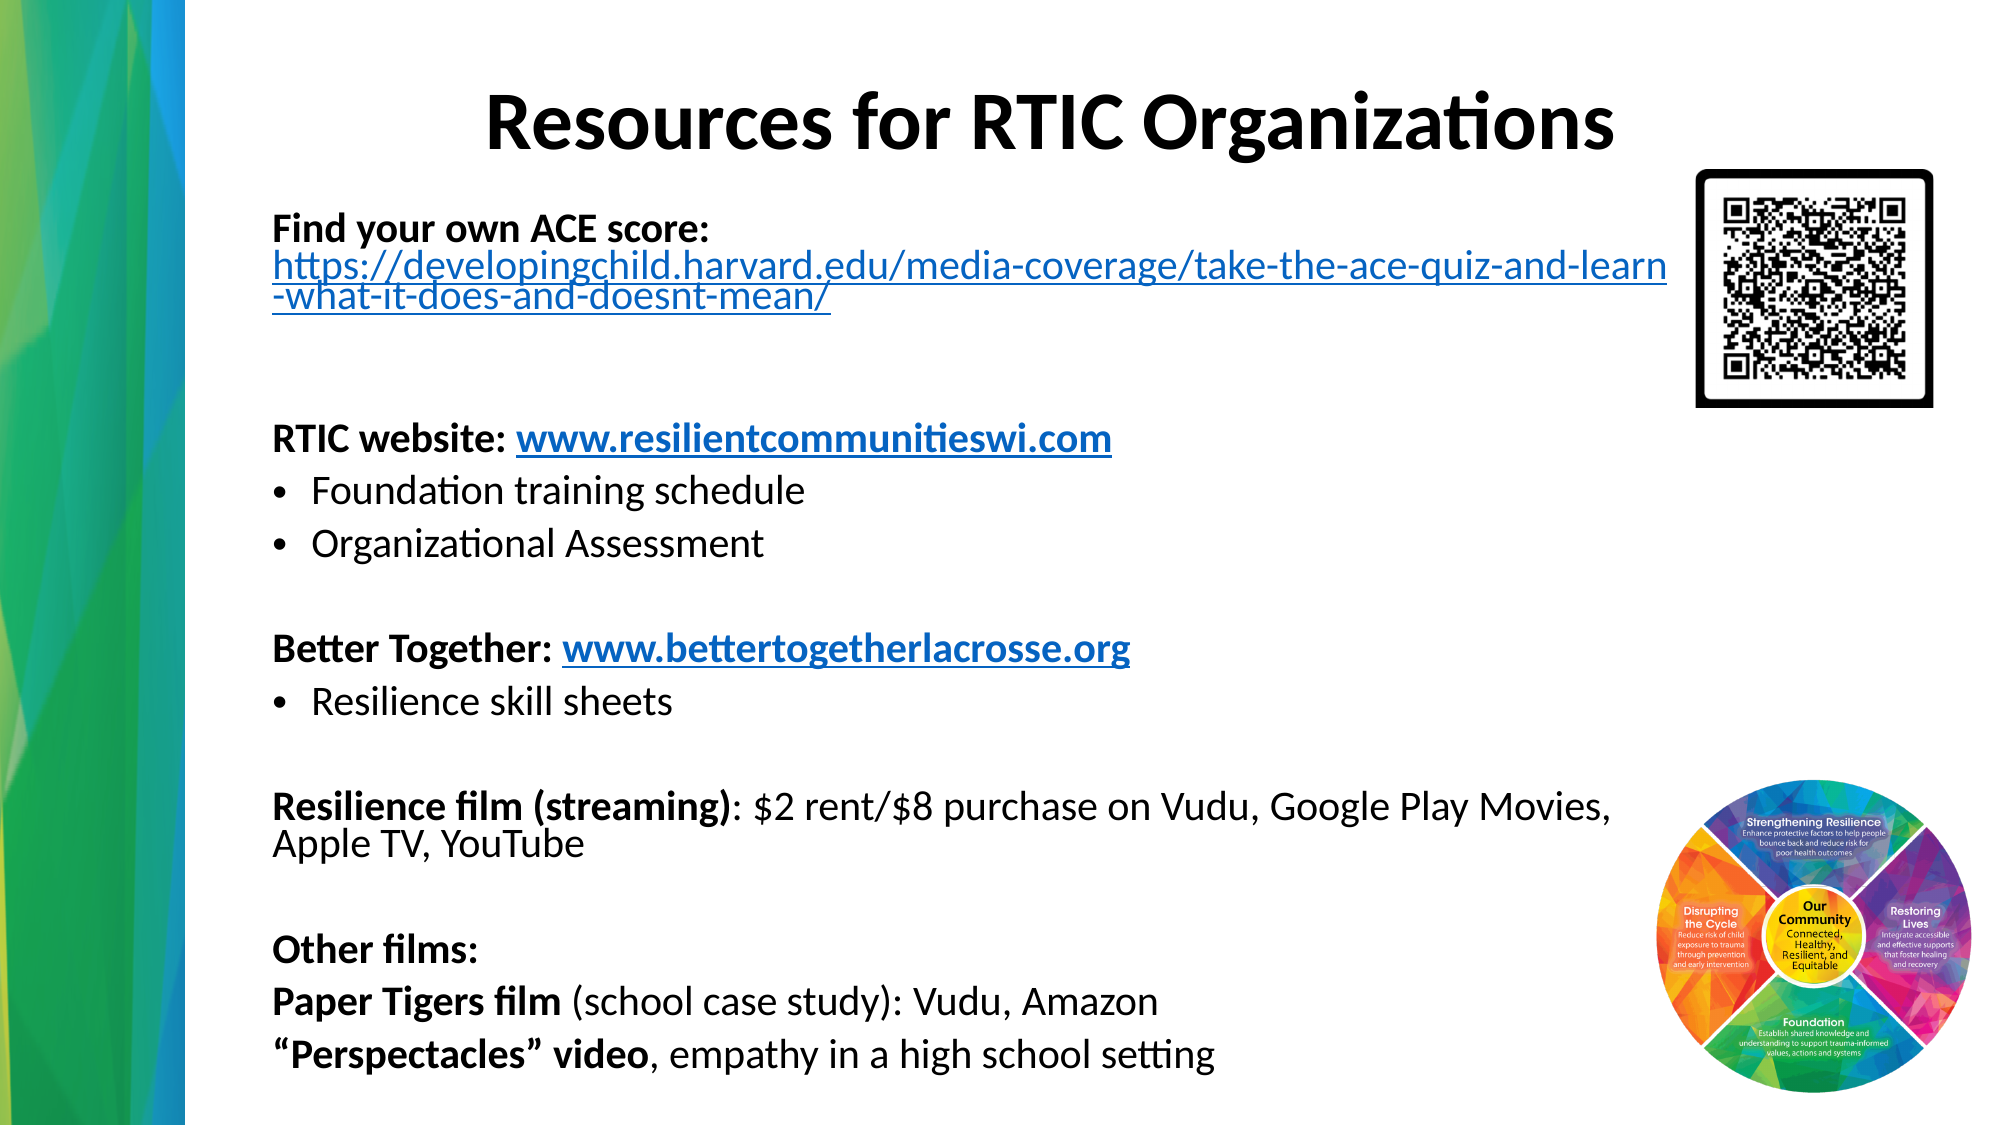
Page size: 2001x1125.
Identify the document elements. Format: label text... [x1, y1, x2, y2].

list Find your own ACE score: https://developingchild.harvard.edu/media-coverage/take-the-ace-quiz-and-learn-what-it-does-and-doesnt-mean/ RTIC website: www.resilientcommunitieswi.com Foundation training schedule Organizational Assessment Better Together: www.bettertogetherlacrosse.org Resilience skill sheets Resilience film (streaming): $2 rent/$8 purchase on Vudu, Google Play Movies, Apple TV, YouTube Other films: Paper Tigers film (school case study): Vudu, Amazon “Perspectacles” video, empathy in a high school setting [257, 204, 1677, 1066]
picture [0, 0, 185, 1125]
picture [1695, 169, 1934, 408]
picture [1646, 776, 1983, 1100]
title Resources for RTIC Organizations [470, 59, 1647, 204]
